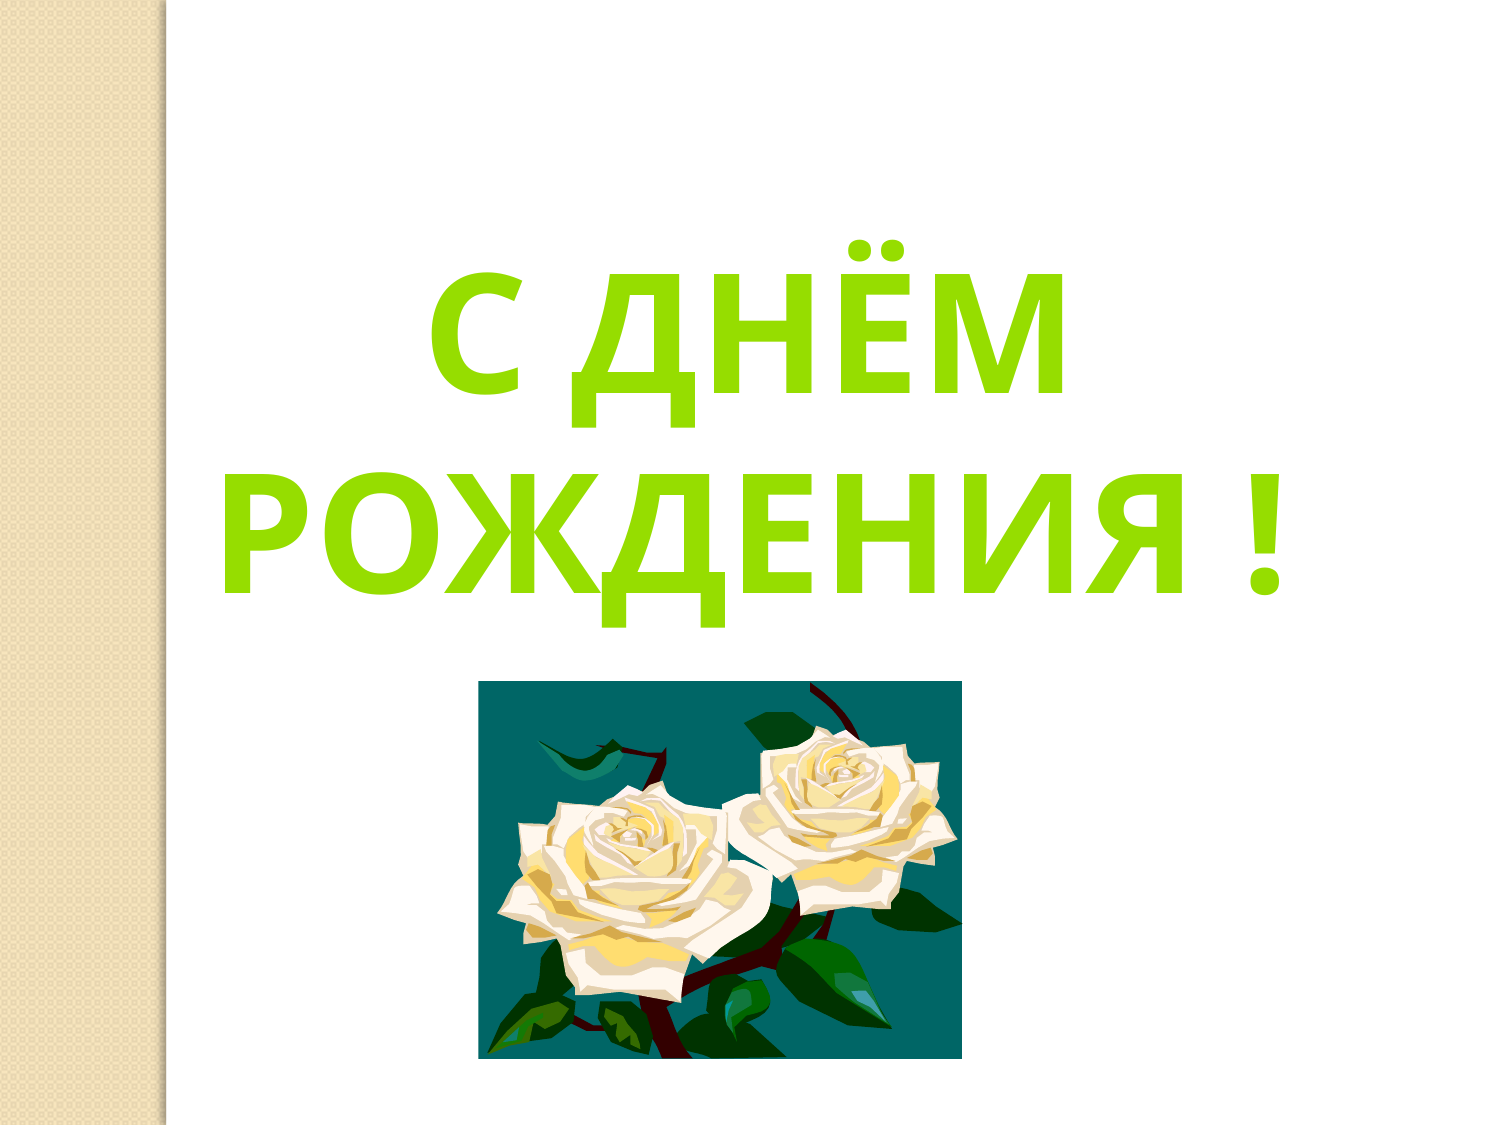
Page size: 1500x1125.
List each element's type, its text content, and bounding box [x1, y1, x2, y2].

picture [478, 680, 963, 1059]
text_box С днём рождения ! [53, 219, 1447, 635]
